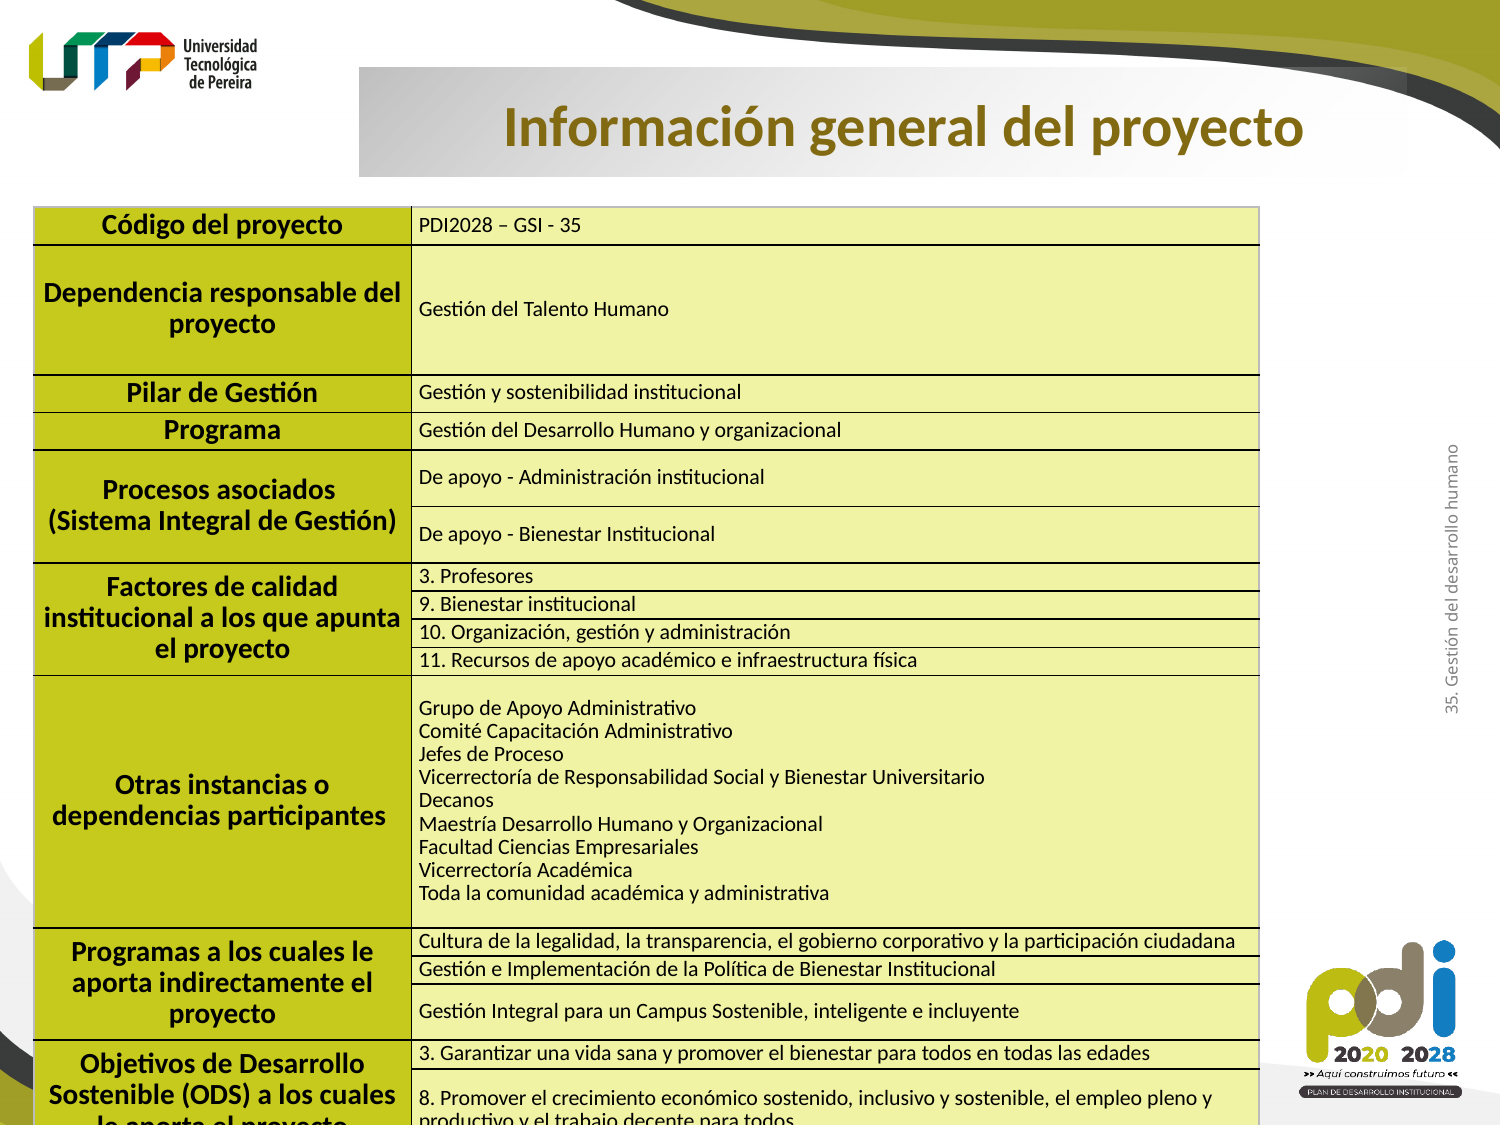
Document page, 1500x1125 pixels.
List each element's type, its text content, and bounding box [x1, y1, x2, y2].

table_cell De apoyo - Administración institucional [412, 451, 1258, 506]
table_cell Gestión del Talento Humano [412, 246, 1258, 374]
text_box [359, 67, 1418, 177]
table_cell 10. Organización, gestión y administración [412, 620, 1258, 647]
table_cell Cultura de la legalidad, la transparencia, el gobierno corporativo y la participación ciudadana [412, 929, 1258, 955]
picture [0, 0, 1500, 1125]
table_cell De apoyo - Bienestar Institucional [412, 507, 1258, 562]
table_cell Gestión y sostenibilidad institucional [412, 376, 1258, 412]
table_cell Gestión del Desarrollo Humano y organizacional [412, 413, 1258, 449]
table_cell Factores de calidad institucional a los que apunta el proyecto [35, 564, 411, 675]
table_cell 9. Bienestar institucional [412, 592, 1258, 618]
table_cell Otras instancias o dependencias participantes [35, 676, 411, 927]
table_cell Grupo de Apoyo Administrativo Comité Capacitación Administrativo Jefes de Proceso Vicerrectoría de Responsabilidad Social y Bienestar Universitario Decanos Maestría Desarrollo Humano y Organizacional Facultad Ciencias Empresariales Vicerrectoría Académica Toda la comunidad académica y administrativa [412, 676, 1258, 927]
table_cell Dependencia responsable del proyecto [35, 246, 411, 374]
table_cell Gestión Integral para un Campus Sostenible, inteligente e incluyente [412, 985, 1258, 1039]
table_cell 3. Profesores [412, 564, 1258, 590]
table_cell Programa [35, 413, 411, 449]
table_cell 3. Garantizar una vida sana y promover el bienestar para todos en todas las edades [412, 1041, 1258, 1068]
table_cell 8. Promover el crecimiento económico sostenido, inclusivo y sostenible, el empleo pleno y productivo y el trabajo decente para todos [412, 1070, 1258, 1125]
table_cell 11. Recursos de apoyo académico e infraestructura física [412, 648, 1258, 675]
table_cell Pilar de Gestión [35, 376, 411, 412]
table_header PDI2028 – GSI - 35 [412, 208, 1258, 244]
table_header Código del proyecto [35, 208, 411, 244]
text_box 35. Gestión del desarrollo humano [1433, 216, 1469, 943]
table_cell Objetivos de Desarrollo Sostenible (ODS) a los cuales le aporta el proyecto [35, 1041, 411, 1125]
table_cell Gestión e Implementación de la Política de Bienestar Institucional [412, 957, 1258, 983]
table_cell Procesos asociados (Sistema Integral de Gestión) [35, 451, 411, 562]
table_cell Programas a los cuales le aporta indirectamente el proyecto [35, 929, 411, 1039]
